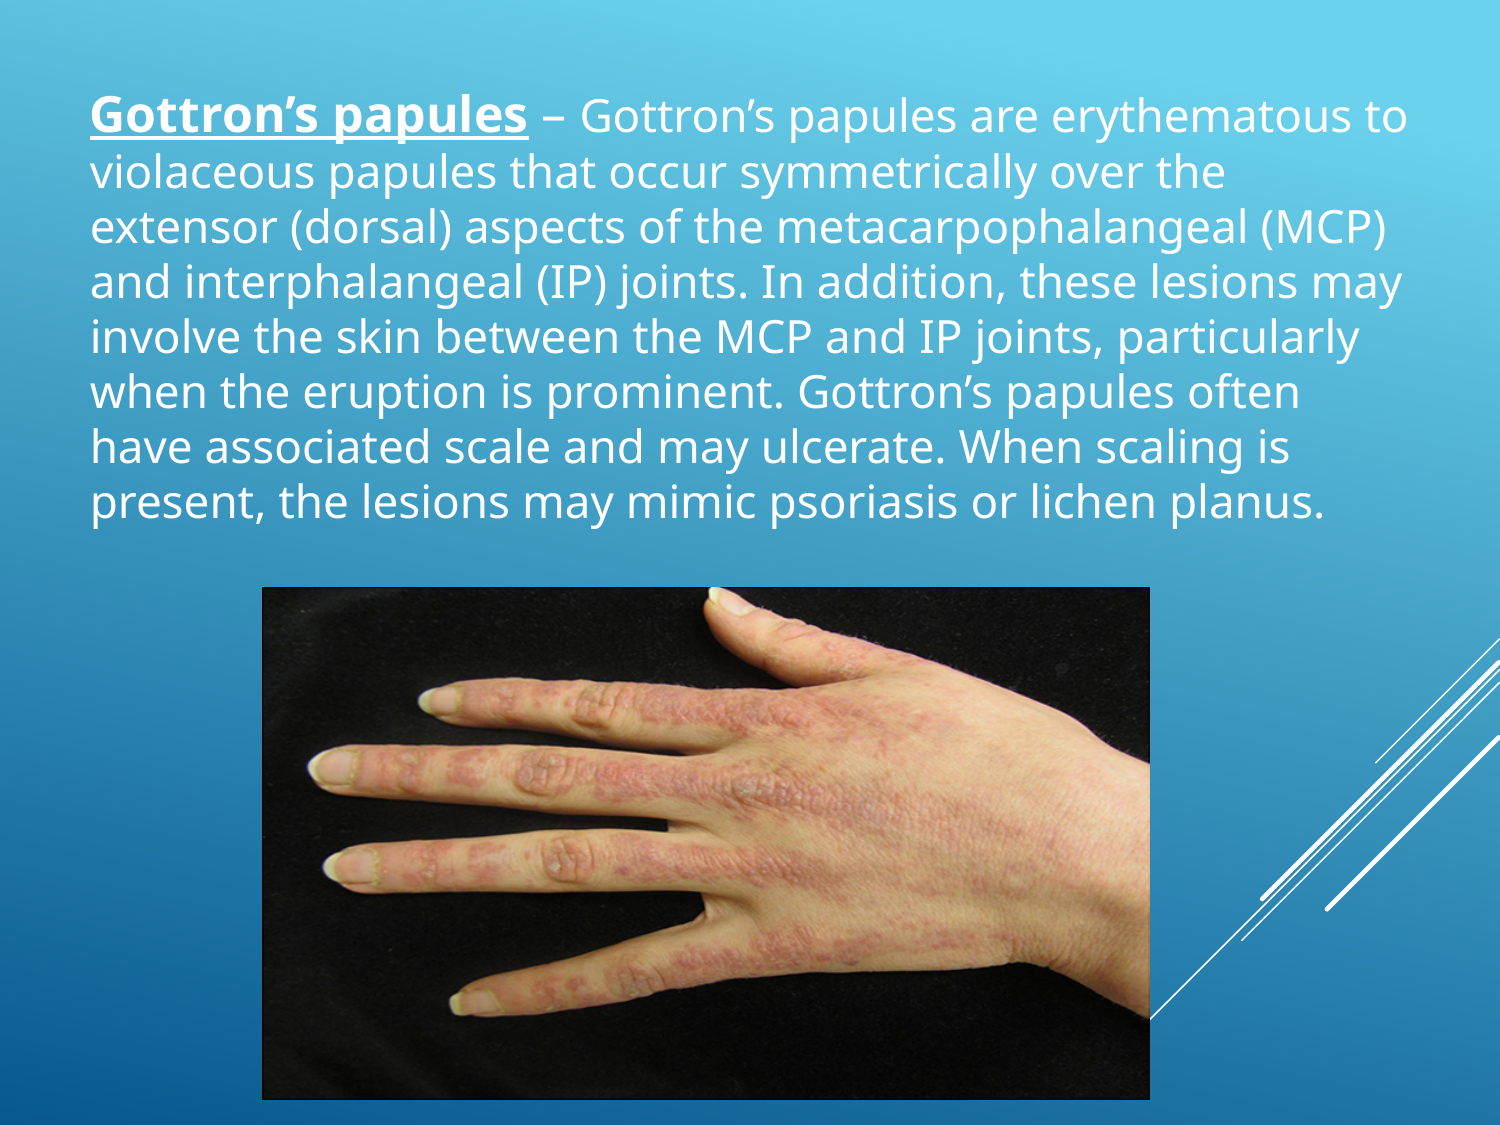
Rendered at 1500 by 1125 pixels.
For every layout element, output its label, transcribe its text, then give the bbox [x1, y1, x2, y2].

text_box Gottron’s papules – Gottron’s papules are erythematous to violaceous papules that occur symmetrically over the extensor (dorsal) aspects of the metacarpophalangeal (MCP) and interphalangeal (IP) joints. In addition, these lesions may involve the skin between the MCP and IP joints, particularly when the eruption is prominent. Gottron’s papules often have associated scale and may ulcerate. When scaling is present, the lesions may mimic psoriasis or lichen planus. [74, 75, 1425, 535]
picture [262, 587, 1151, 1101]
